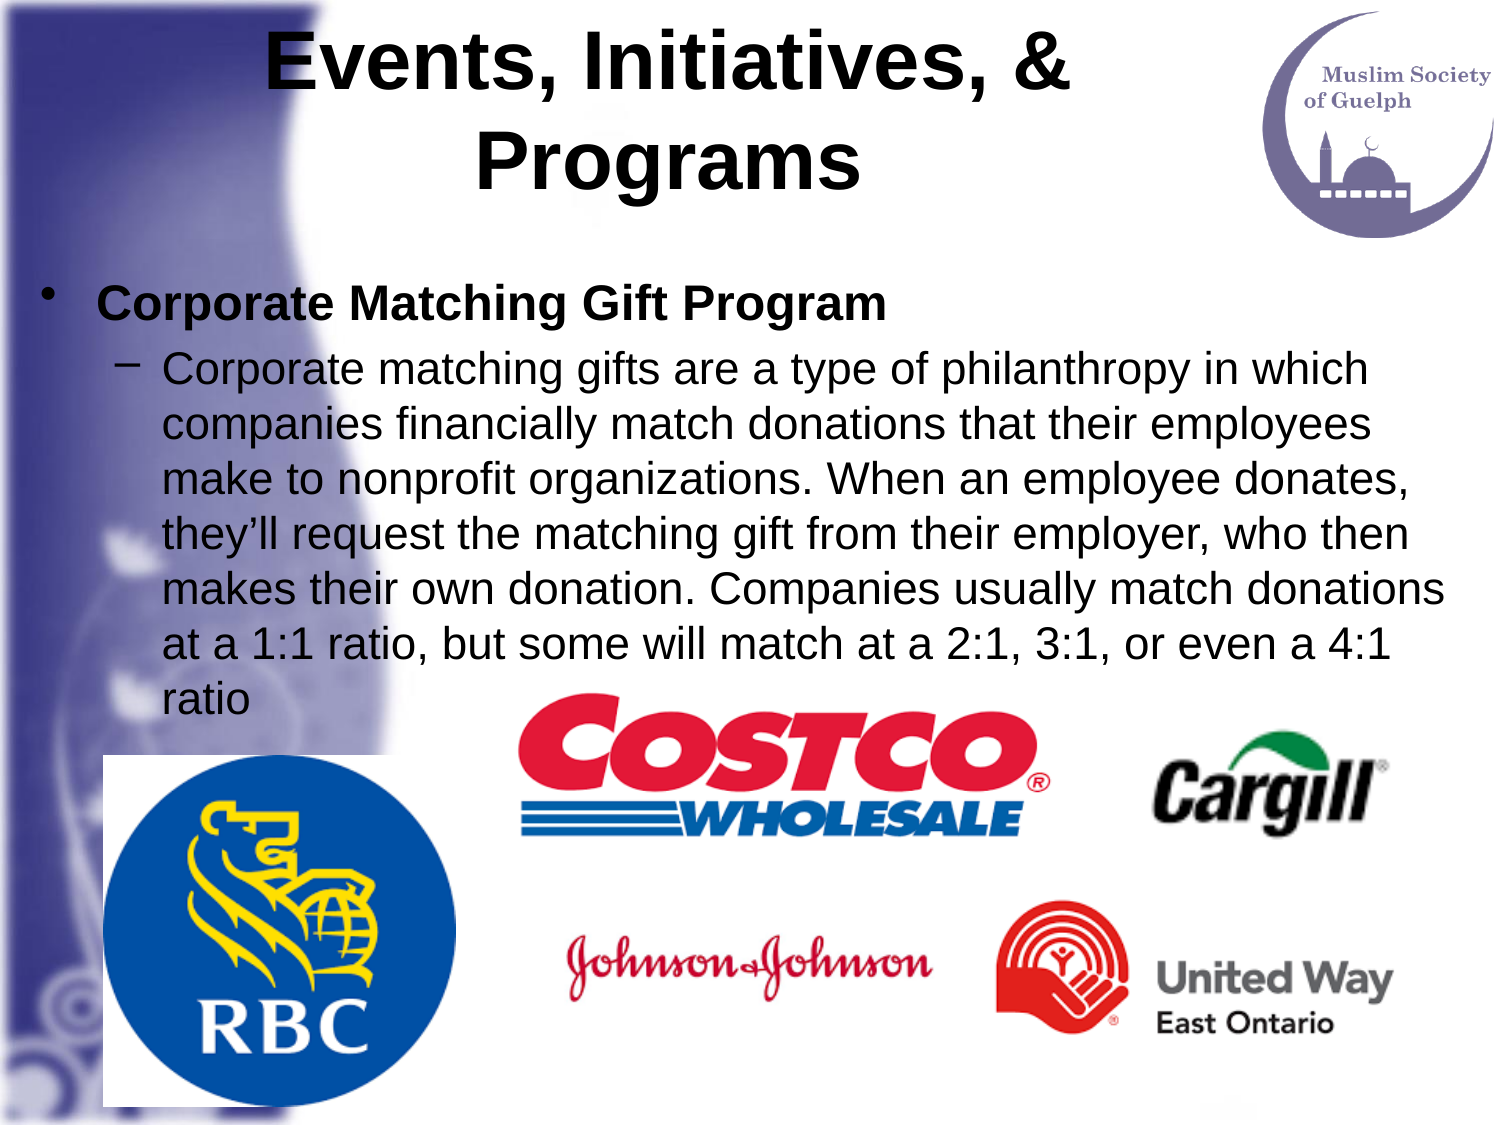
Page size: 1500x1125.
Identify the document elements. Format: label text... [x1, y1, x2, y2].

picture [0, 0, 1500, 1125]
text_box Corporate Matching Gift Program Corporate matching gifts are a type of philanthropy in which companies financially match donations that their employees make to nonprofit organizations. When an employee donates, they’ll request the matching gift from their employer, who then makes their own donation. Companies usually match donations at a 1:1 ratio, but some will match at a 2:1, 3:1, or even a 4:1 ratio [24, 262, 1475, 750]
title Events, Initiatives, & Programs [87, 12, 1250, 200]
